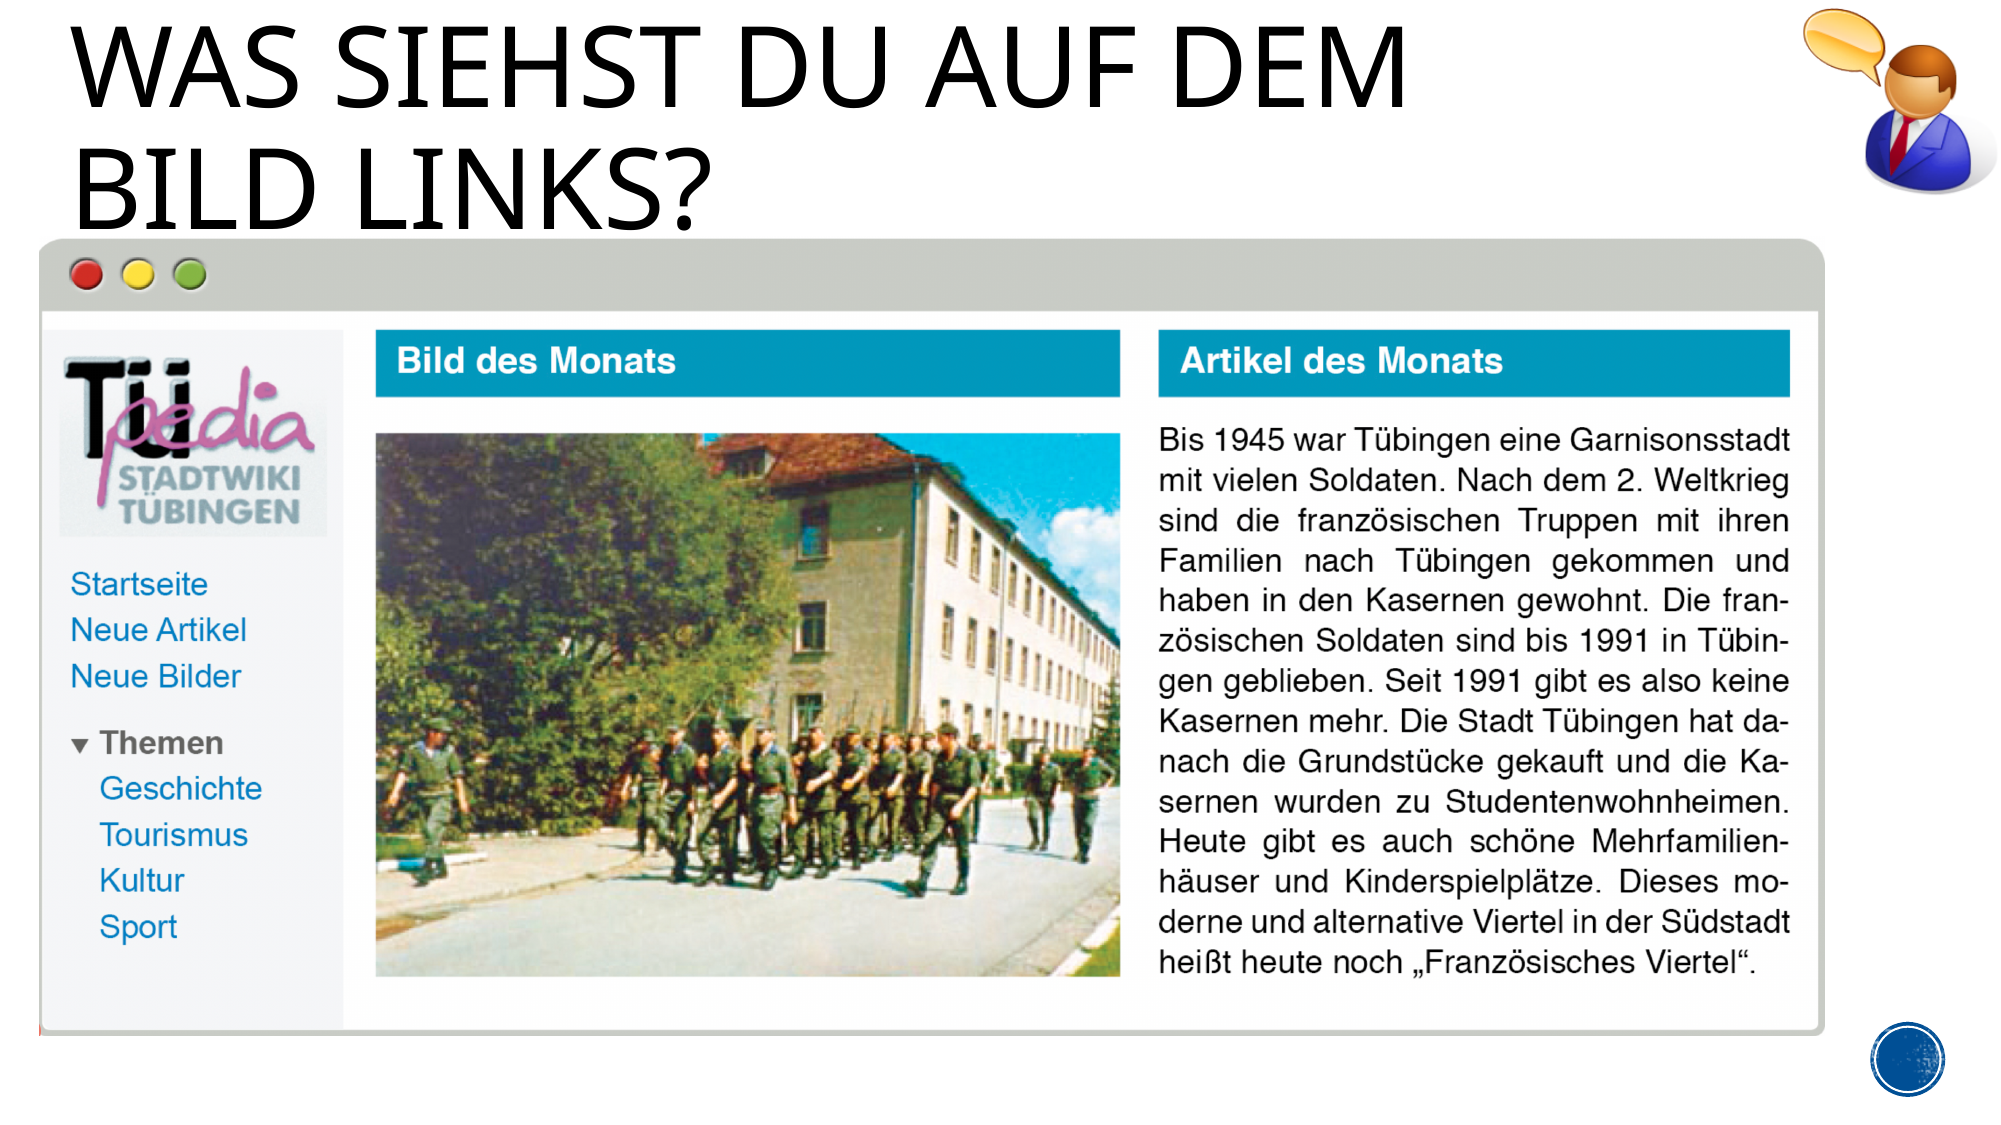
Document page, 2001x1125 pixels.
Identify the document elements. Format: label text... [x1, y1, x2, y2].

title Was siehst du auf dem Bild links? [54, 0, 1705, 235]
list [41, 237, 1823, 1035]
picture [1800, 0, 2000, 200]
